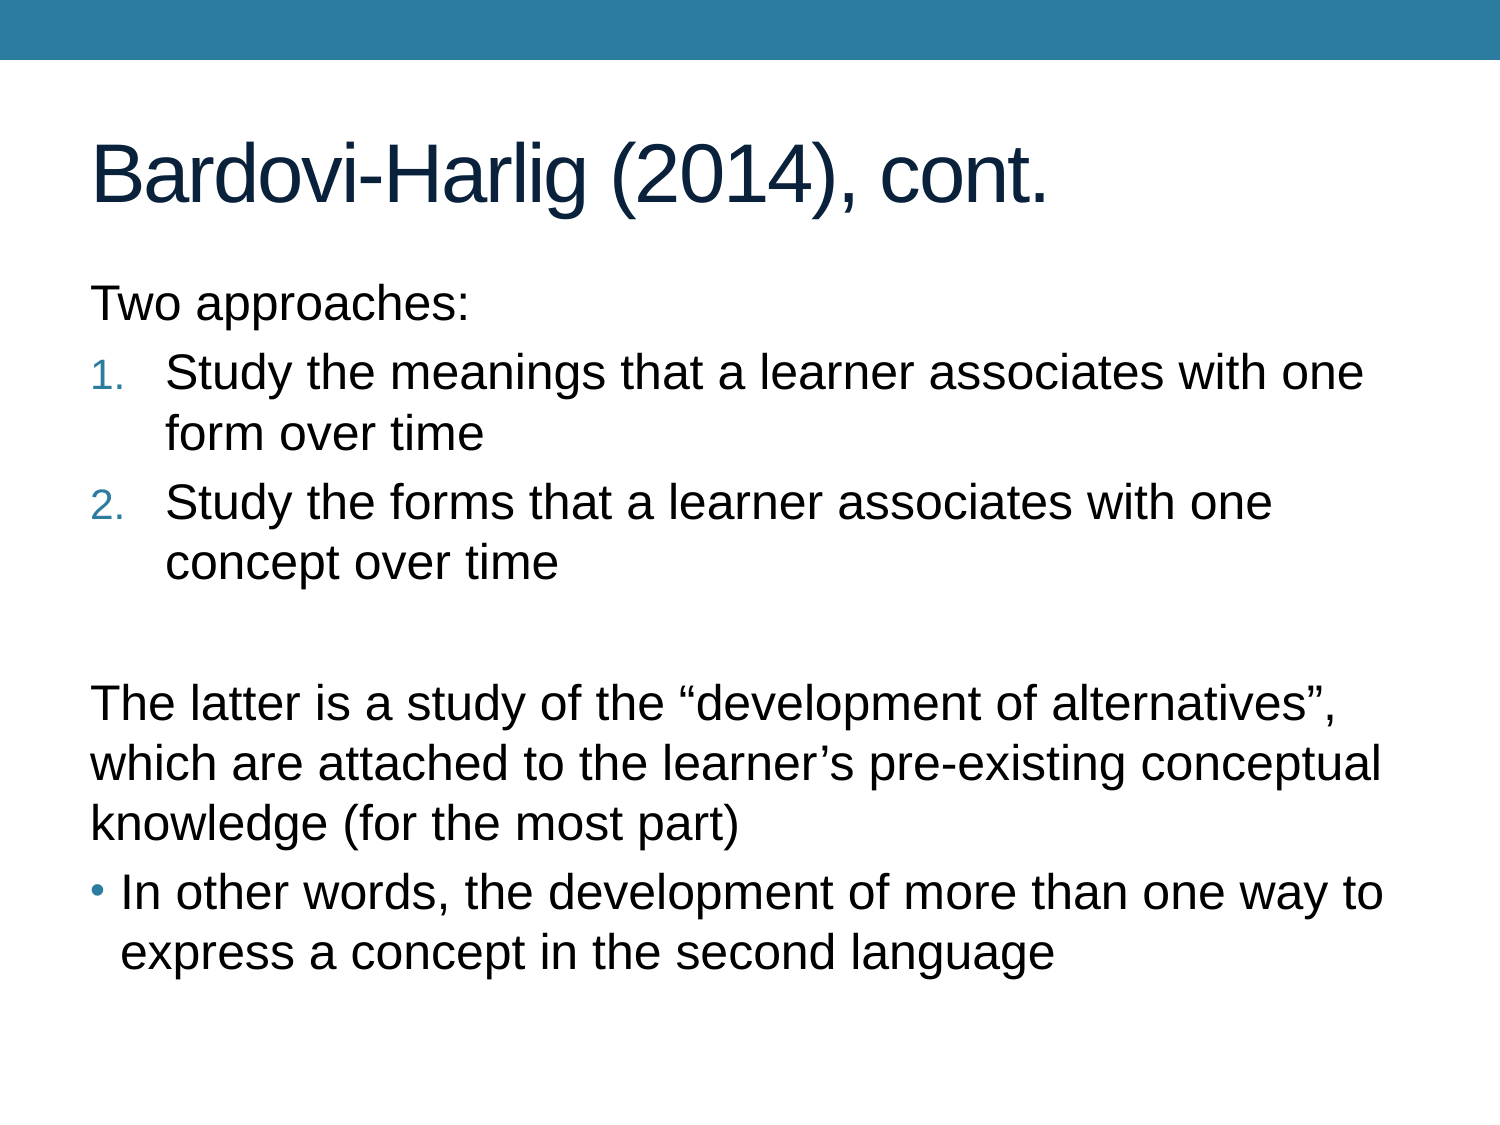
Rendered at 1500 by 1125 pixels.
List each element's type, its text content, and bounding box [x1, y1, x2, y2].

title Bardovi-Harlig (2014), cont. [75, 87, 1425, 250]
list Two approaches: Study the meanings that a learner associates with one form over time Study the forms that a learner associates with one concept over time The latter is a study of the “development of alternatives”, which are attached to the learner’s pre-existing conceptual knowledge (for the most part) In other words, the development of more than one way to express a concept in the second language [75, 262, 1425, 1063]
